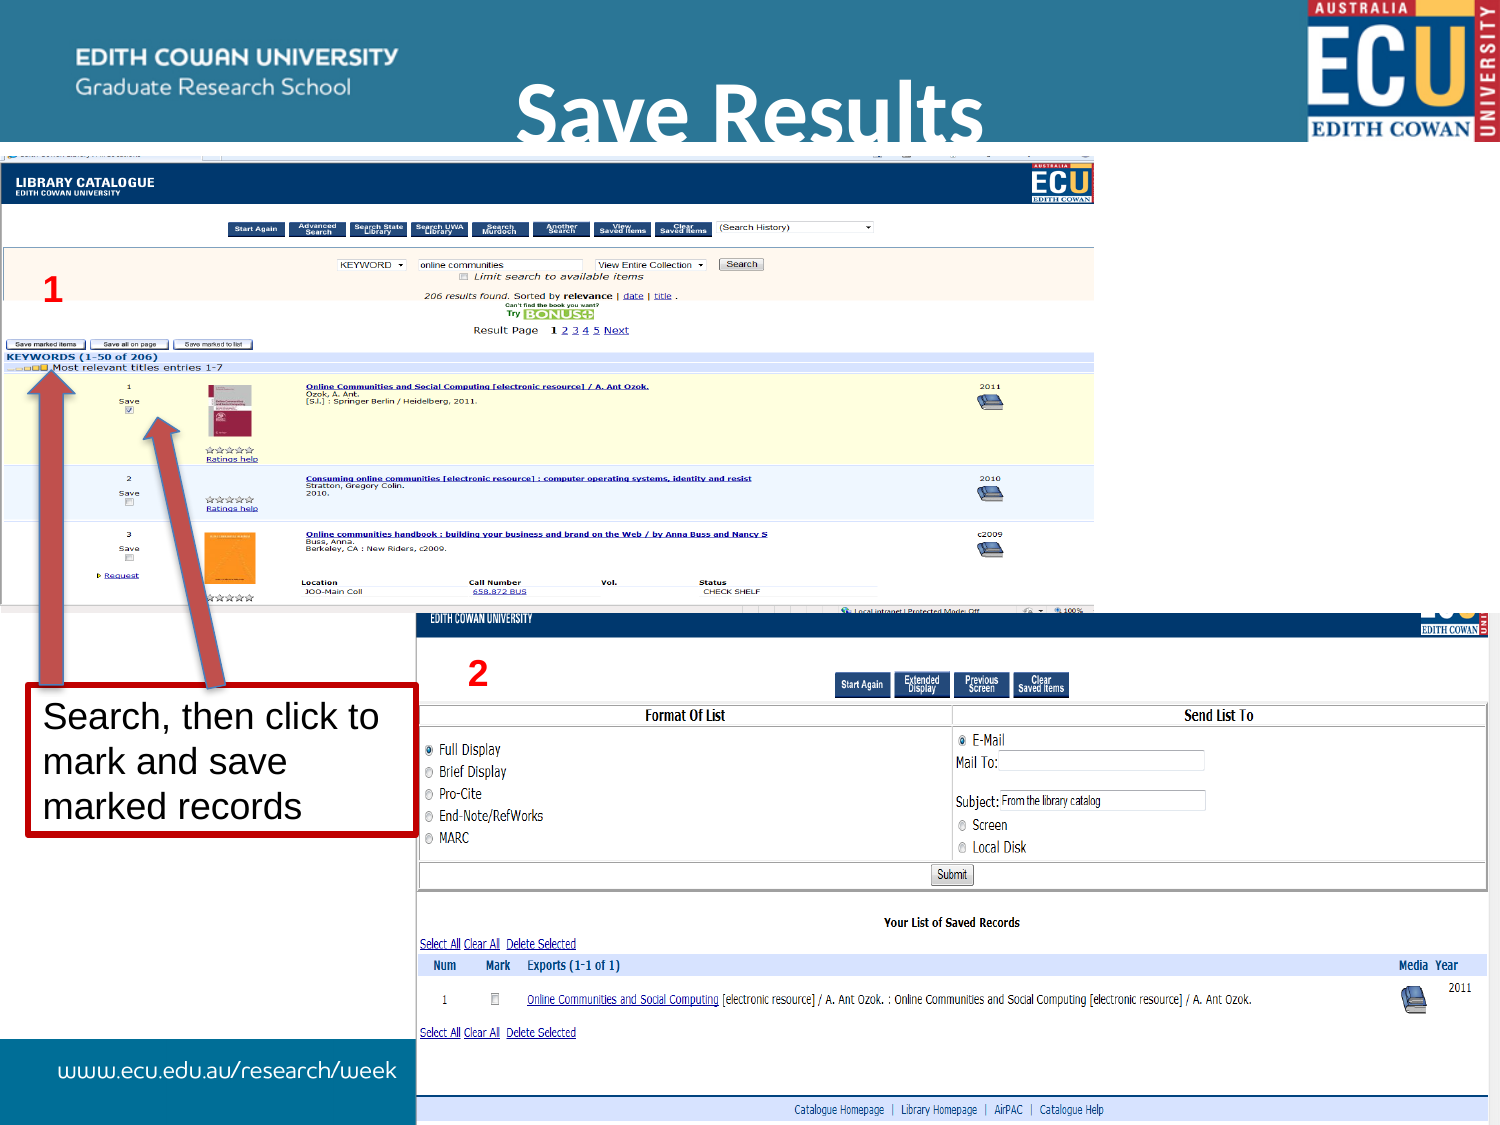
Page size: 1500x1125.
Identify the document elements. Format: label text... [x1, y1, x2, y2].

picture [415, 612, 1500, 1125]
text_box Search, then click to mark and save marked records [27, 684, 410, 835]
text_box [38, 622, 64, 686]
picture [0, 0, 1500, 142]
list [0, 156, 1095, 614]
title Save Results [75, 45, 1425, 233]
picture [387, 1062, 391, 1077]
text_box [191, 622, 227, 690]
